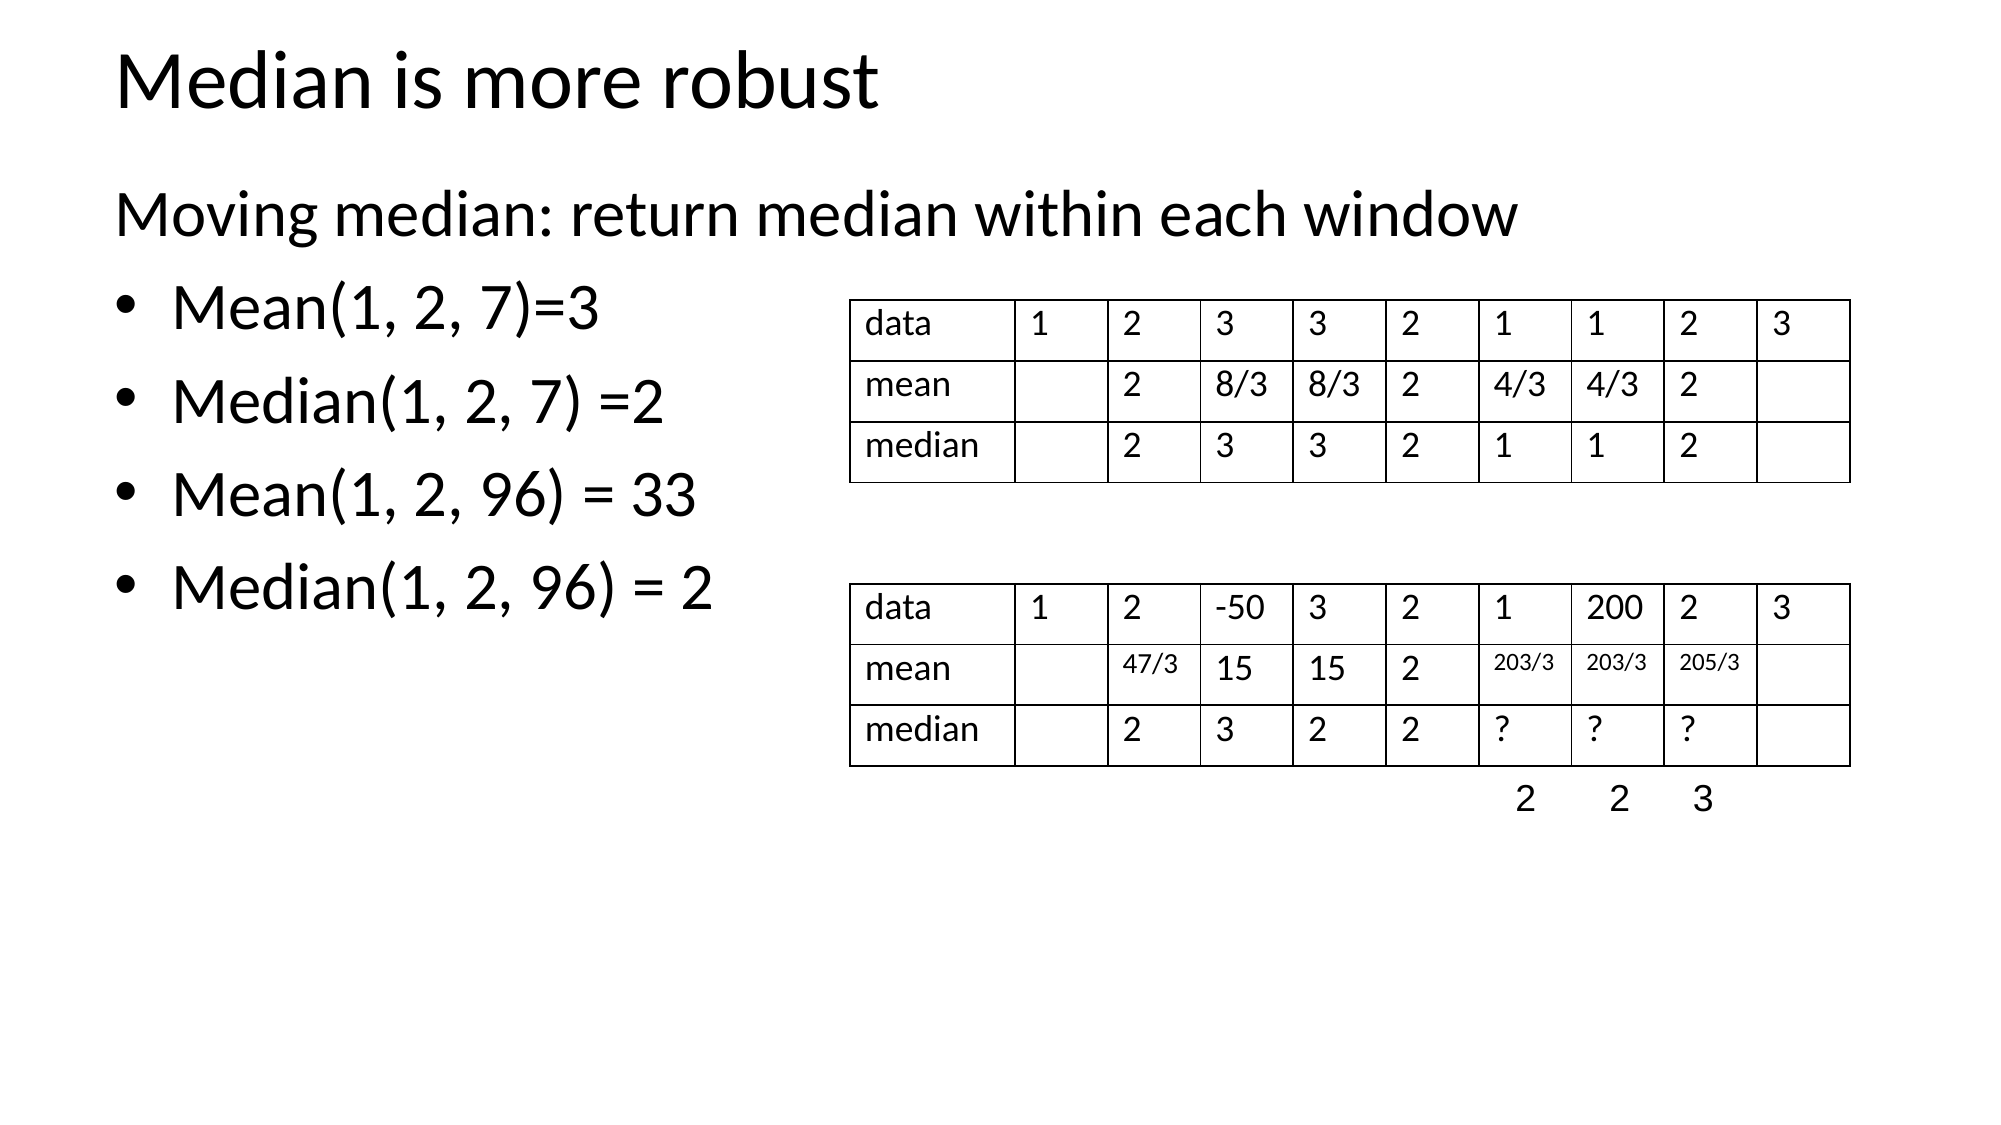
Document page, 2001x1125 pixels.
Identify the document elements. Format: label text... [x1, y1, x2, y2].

table_header 2 [1665, 585, 1756, 644]
table_header data [851, 301, 1014, 360]
table_cell 2 [1387, 645, 1478, 704]
table_header 1 [1480, 585, 1571, 644]
table_cell mean [851, 362, 1014, 421]
table_header 200 [1572, 585, 1663, 644]
table_cell 47/3 [1109, 645, 1200, 704]
table_cell 203/3 [1480, 645, 1571, 704]
table_cell 2 [1294, 706, 1385, 765]
table_cell 2 [1109, 706, 1200, 765]
table_cell [1016, 645, 1107, 704]
table_header 3 [1201, 301, 1292, 360]
table_cell [1758, 645, 1849, 704]
table_cell 3 [1294, 423, 1385, 482]
table_cell 4/3 [1480, 362, 1571, 421]
table_header 2 [1665, 301, 1756, 360]
table_header 2 [1109, 301, 1200, 360]
table_cell mean [851, 645, 1014, 704]
table_header 1 [1572, 301, 1663, 360]
table_cell [1758, 362, 1849, 421]
text_box 2 2 3 [1500, 766, 1730, 826]
table_cell median [851, 706, 1014, 765]
table_cell 2 [1665, 362, 1756, 421]
table_header 3 [1758, 301, 1849, 360]
table_cell 205/3 [1665, 645, 1756, 704]
title Median is more robust [99, 0, 1900, 150]
table_cell 3 [1201, 706, 1292, 765]
table_cell 3 [1201, 423, 1292, 482]
table_cell ? [1480, 706, 1571, 765]
table_header data [851, 585, 1014, 644]
table_cell 15 [1294, 645, 1385, 704]
table_header 1 [1016, 585, 1107, 644]
table_cell 1 [1572, 423, 1663, 482]
table_cell 4/3 [1572, 362, 1663, 421]
table_cell median [851, 423, 1014, 482]
table_cell 2 [1387, 423, 1478, 482]
table_header 2 [1109, 585, 1200, 644]
table_cell 2 [1665, 423, 1756, 482]
table_cell 2 [1387, 362, 1478, 421]
table_cell [1016, 423, 1107, 482]
table_cell 1 [1480, 423, 1571, 482]
table_header 2 [1387, 301, 1478, 360]
table_cell 2 [1109, 423, 1200, 482]
table_cell [1758, 423, 1849, 482]
table_cell 2 [1109, 362, 1200, 421]
table_cell 2 [1387, 706, 1478, 765]
table_header 2 [1387, 585, 1478, 644]
table_cell ? [1572, 706, 1663, 765]
table_cell 15 [1201, 645, 1292, 704]
table_header 3 [1294, 585, 1385, 644]
table_header 1 [1016, 301, 1107, 360]
table_header 3 [1294, 301, 1385, 360]
table_cell 8/3 [1294, 362, 1385, 421]
table_cell [1758, 706, 1849, 765]
table_cell [1016, 706, 1107, 765]
table_cell 203/3 [1572, 645, 1663, 704]
table_cell 8/3 [1201, 362, 1292, 421]
table_cell ? [1665, 706, 1756, 765]
list Moving median: return median within each window Mean(1, 2, 7)=3 Median(1, 2, 7) =2 Mean(1, 2, 96) = 33 Median(1, 2, 96) = 2 [99, 162, 1900, 1005]
table_header 3 [1758, 585, 1849, 644]
table_header -50 [1201, 585, 1292, 644]
table_header 1 [1480, 301, 1571, 360]
table_cell [1016, 362, 1107, 421]
